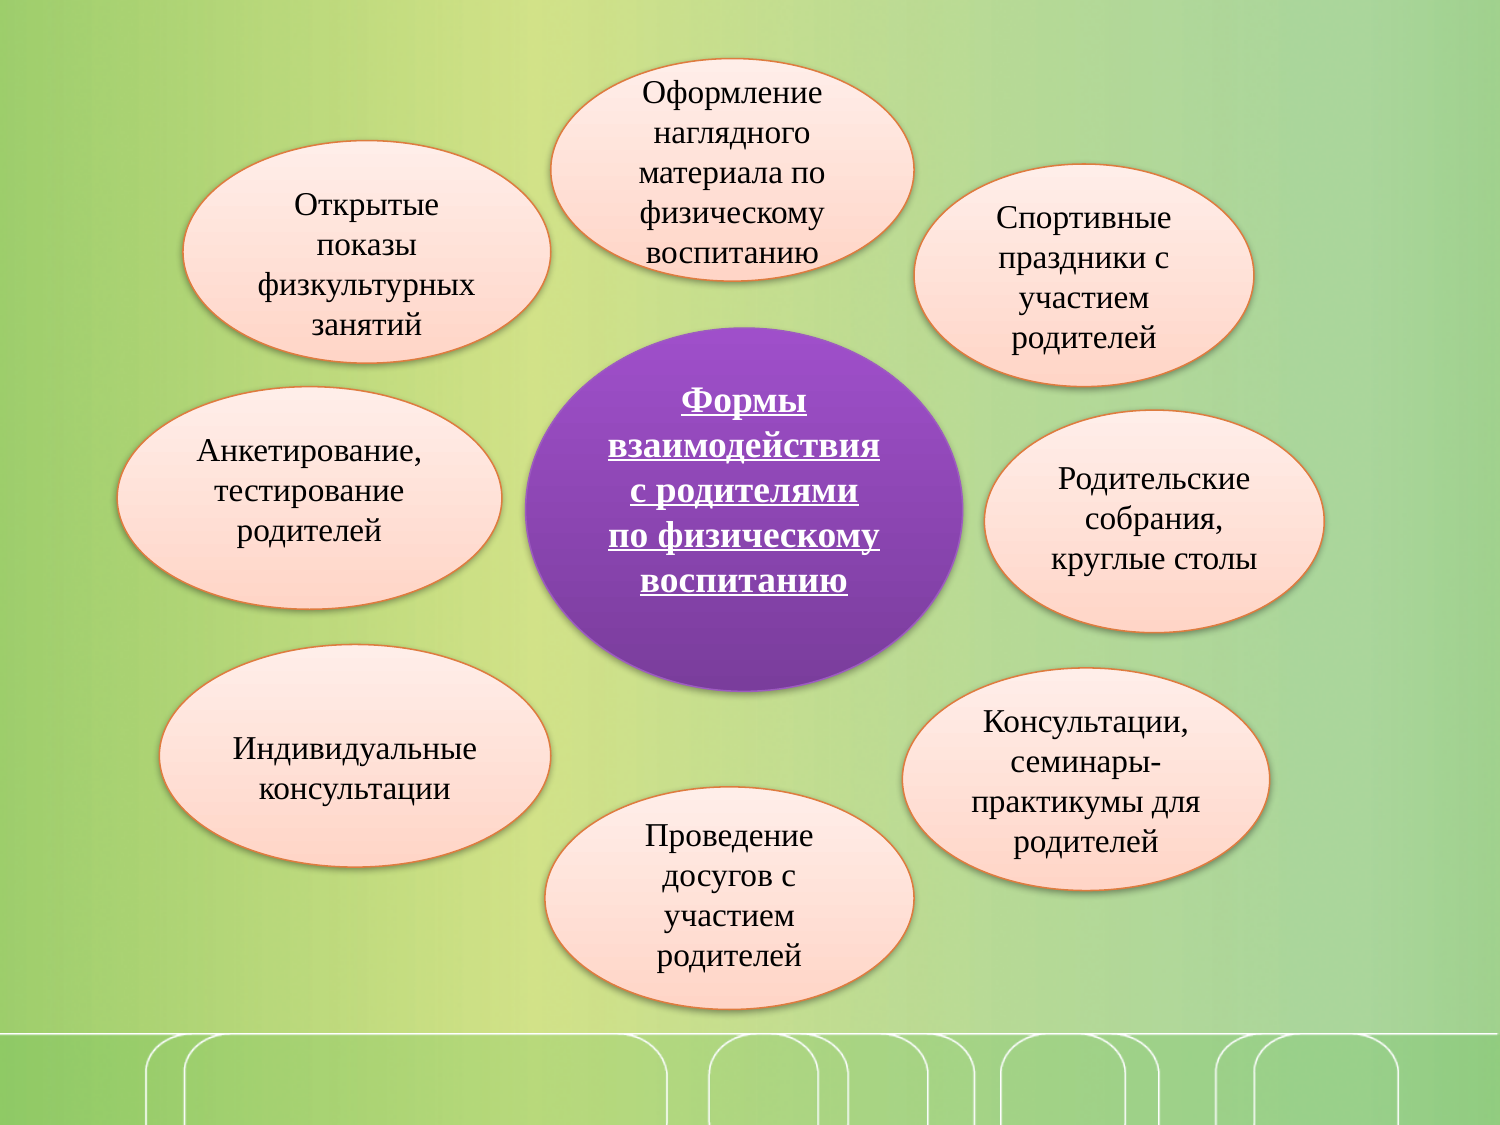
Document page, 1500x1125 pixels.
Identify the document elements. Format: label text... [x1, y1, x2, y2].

text_box Проведение досугов с участием родителей [544, 786, 915, 1011]
text_box Оформление наглядного материала по физическому воспитанию [549, 57, 915, 282]
text_box Консультации, семинары-практикумы для родителей [901, 667, 1271, 892]
text_box Родительские собрания, круглые столы [983, 409, 1326, 634]
text_box Формы взаимодействия с родителями по физическому воспитанию [524, 327, 964, 693]
text_box Индивидуальные консультации [158, 643, 552, 868]
text_box Спортивные праздники с участием родителей [913, 163, 1255, 388]
text_box Открытые показы физкультурных занятий [182, 139, 552, 364]
picture [0, 0, 1500, 1125]
text_box Анкетирование, тестирование родителей [116, 385, 503, 611]
